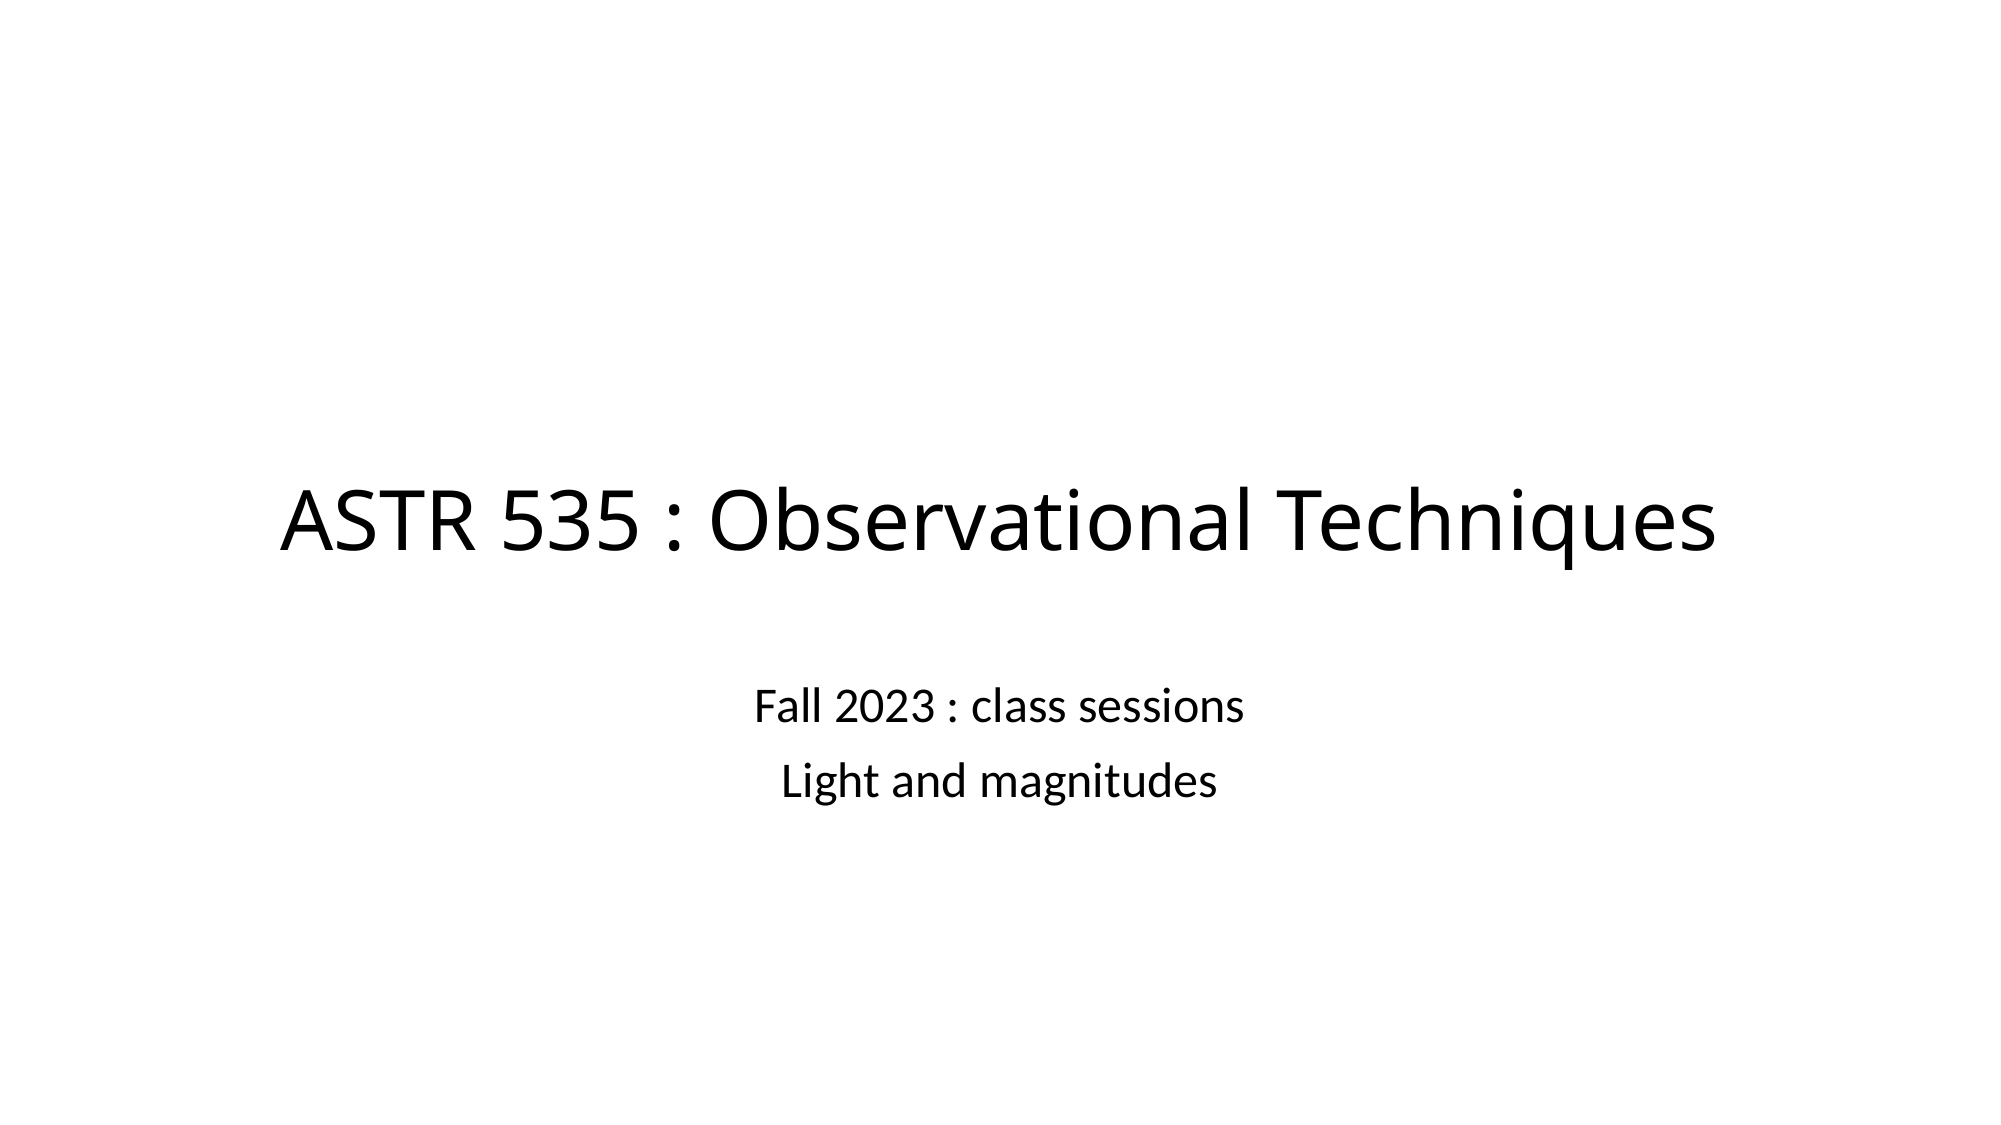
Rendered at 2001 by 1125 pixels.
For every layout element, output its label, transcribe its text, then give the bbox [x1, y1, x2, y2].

title ASTR 535 : Observational Techniques [249, 184, 1750, 576]
subtitle Fall 2023 : class sessions Light and magnitudes [249, 590, 1750, 863]
